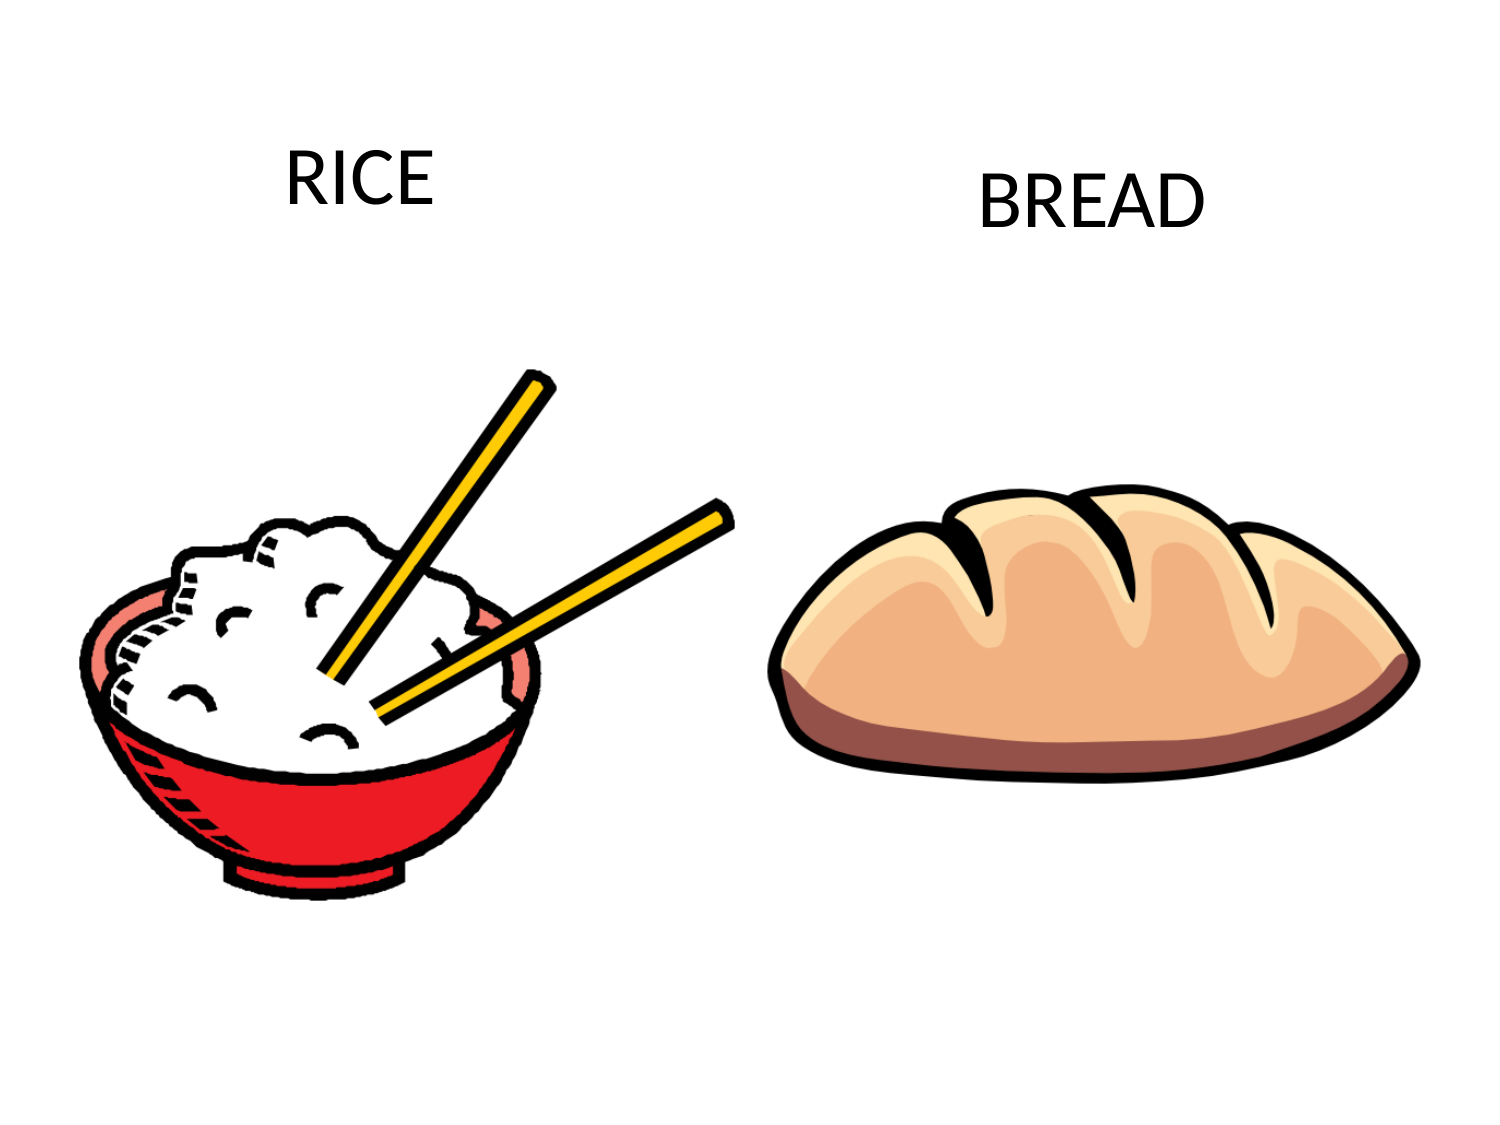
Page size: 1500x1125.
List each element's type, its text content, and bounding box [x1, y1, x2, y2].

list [74, 363, 738, 904]
text_box RICE [112, 113, 609, 229]
text_box BREAD [809, 137, 1376, 252]
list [762, 480, 1426, 787]
